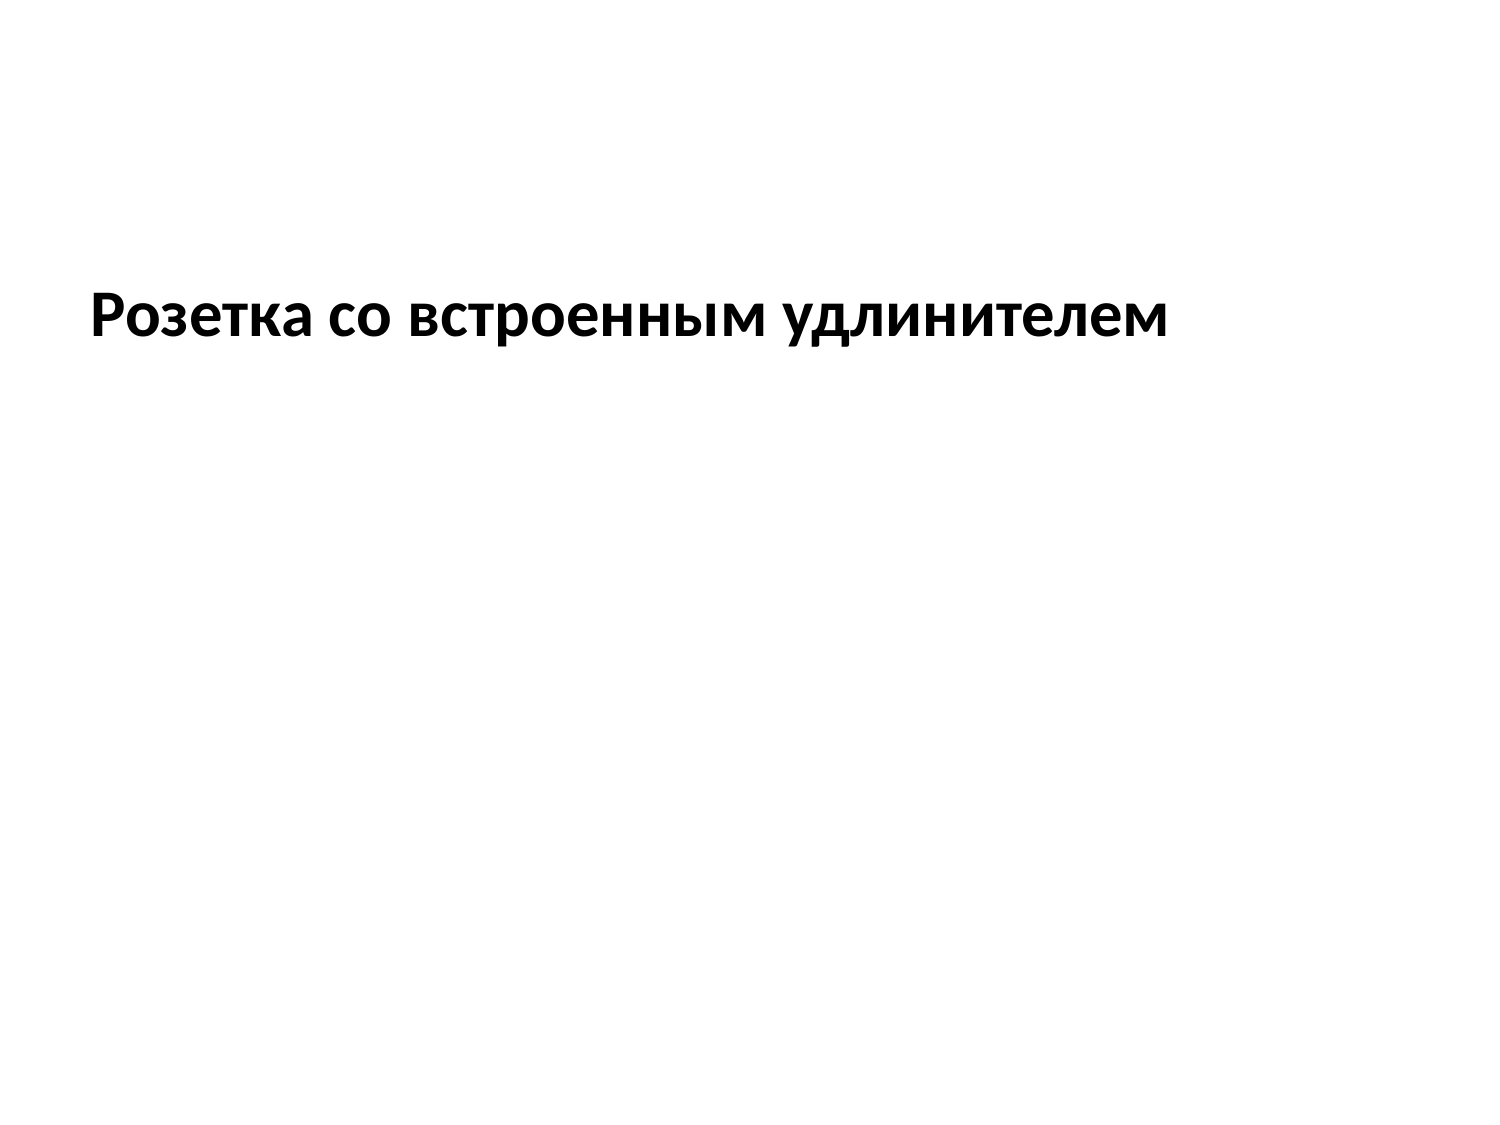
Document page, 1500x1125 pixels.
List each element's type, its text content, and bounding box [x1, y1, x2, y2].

list Розетка со встроенным удлинителем [75, 262, 1425, 1005]
